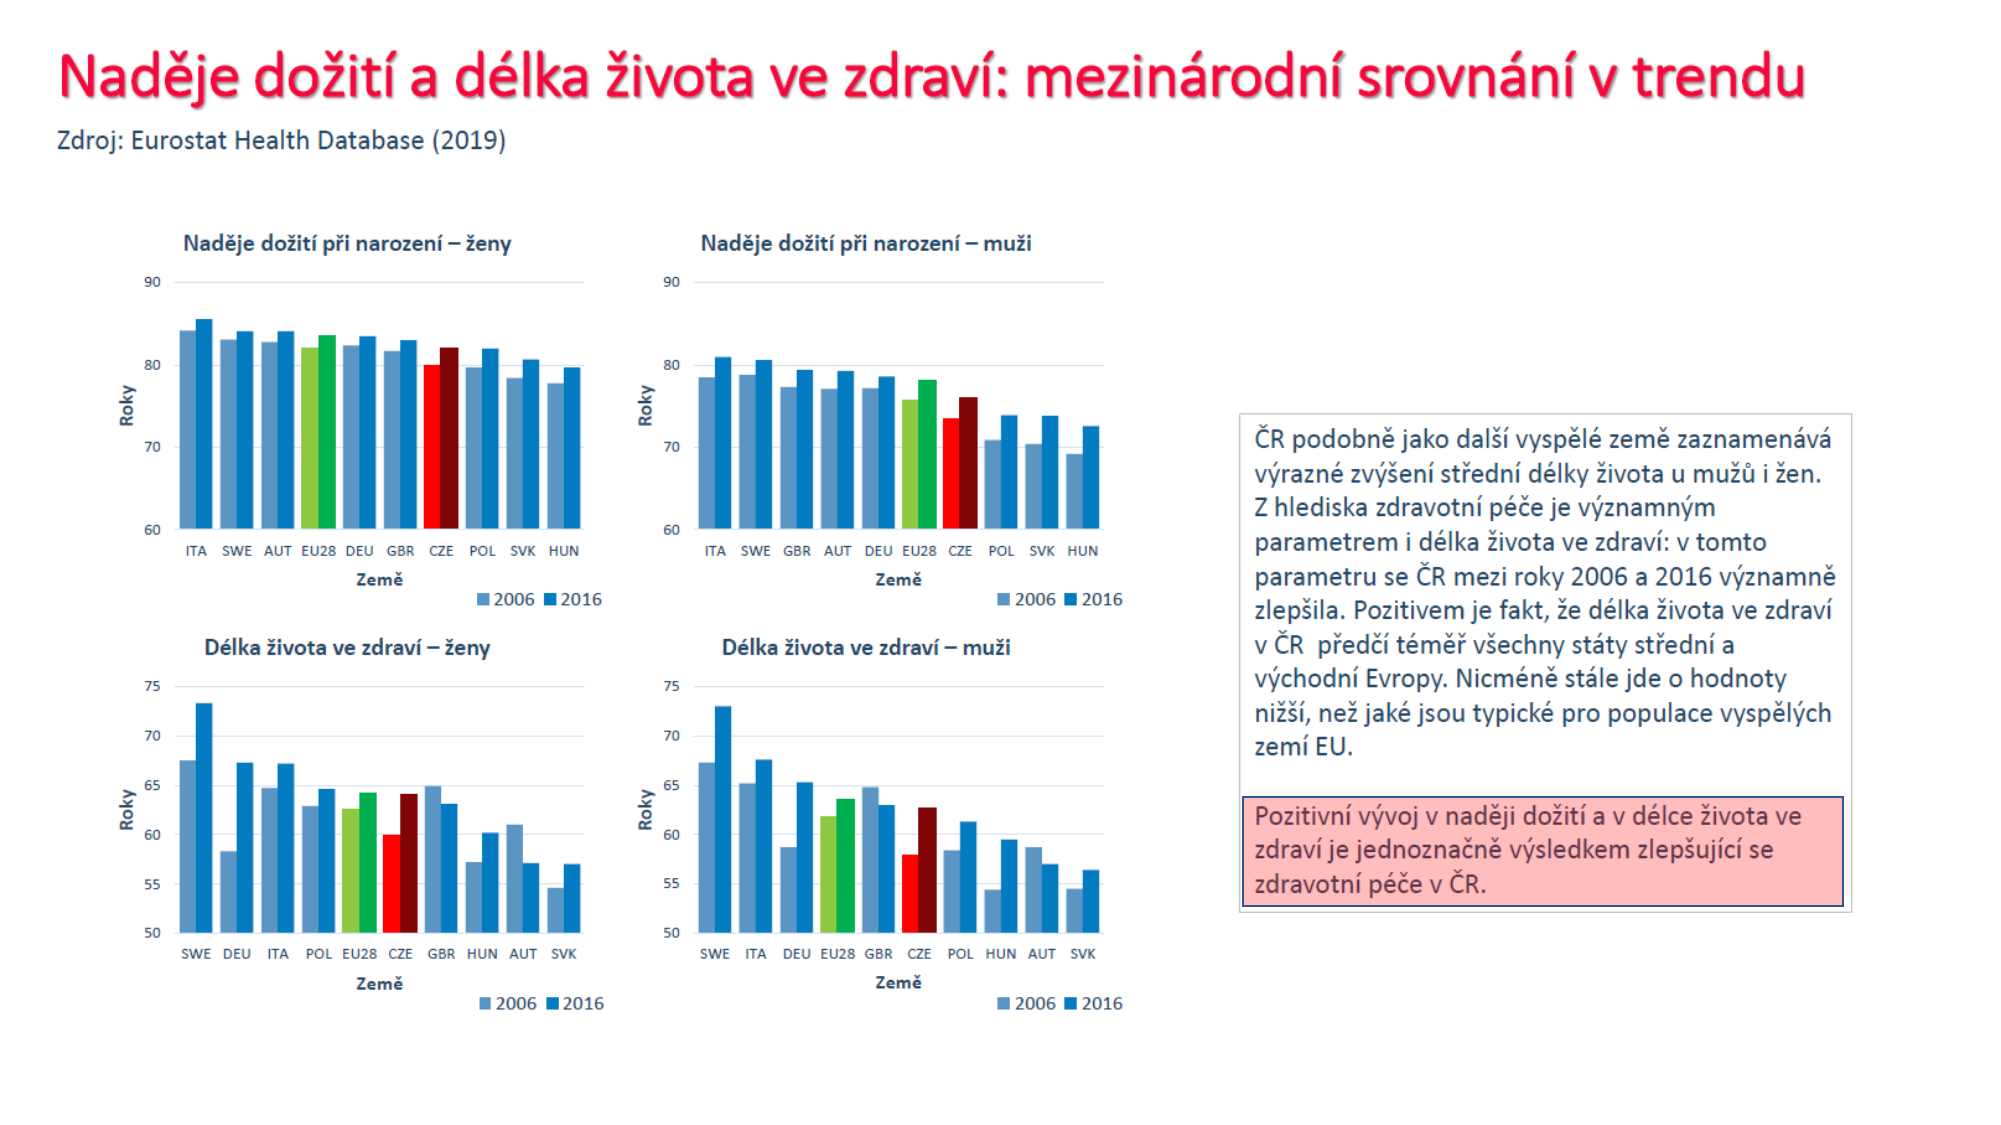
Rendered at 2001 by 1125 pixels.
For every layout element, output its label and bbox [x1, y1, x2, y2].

list [46, 33, 1907, 1063]
